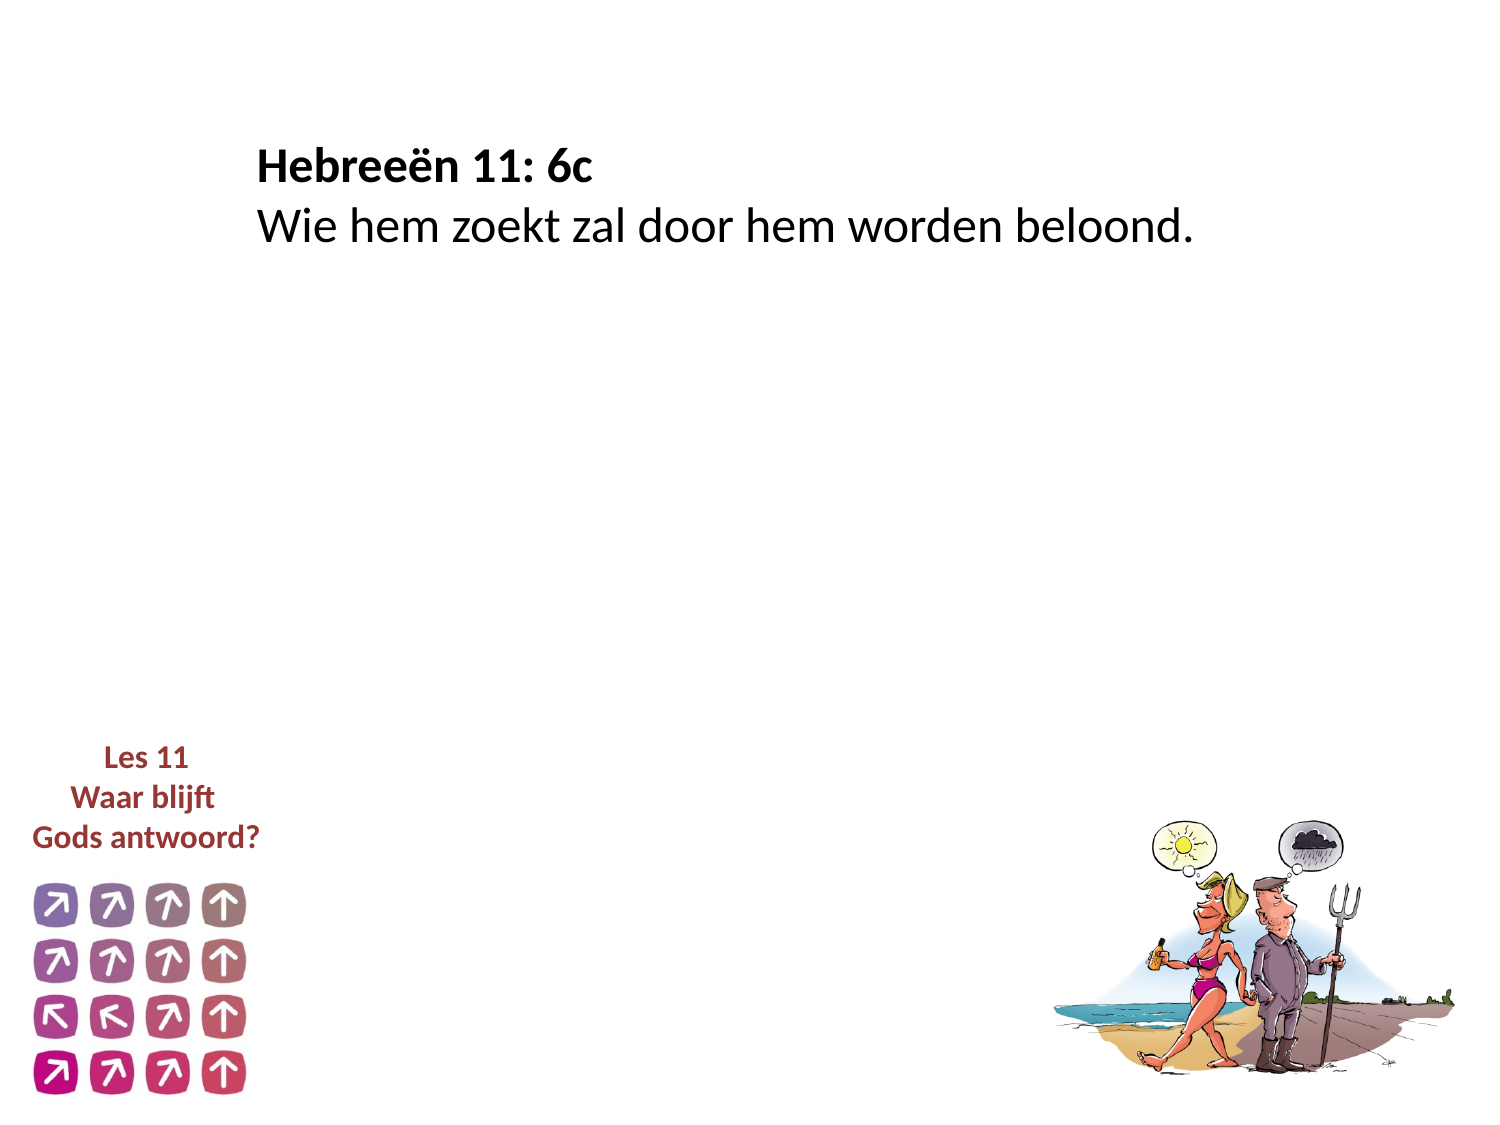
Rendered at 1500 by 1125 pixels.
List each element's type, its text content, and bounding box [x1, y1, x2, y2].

text_box Hebreeën 11: 6c Wie hem zoekt zal door hem worden beloond. [242, 125, 1424, 261]
picture [1045, 810, 1460, 1085]
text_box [0, 727, 294, 1102]
